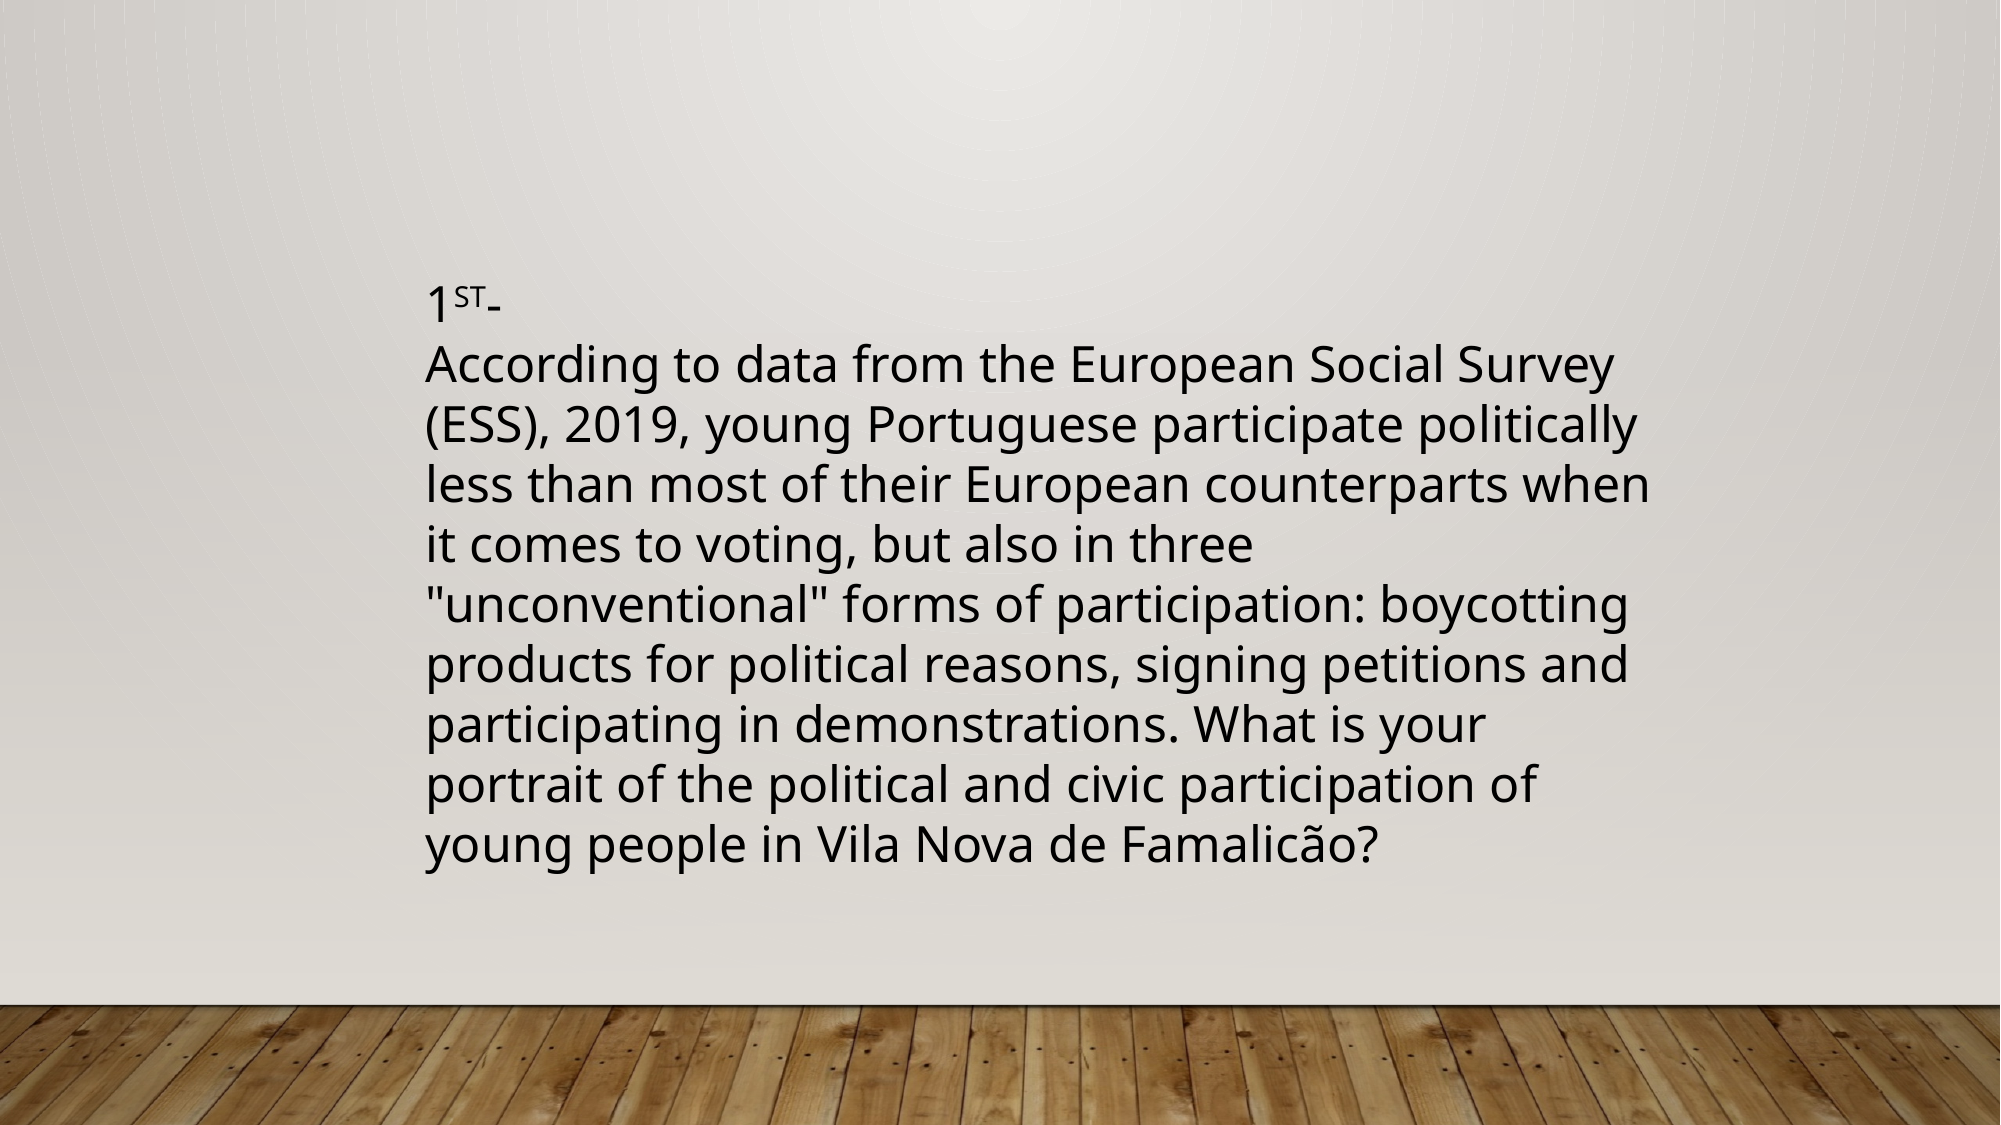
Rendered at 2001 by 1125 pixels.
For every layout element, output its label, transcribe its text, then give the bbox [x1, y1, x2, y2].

text_box 1ST- According to data from the European Social Survey (ESS), 2019, young Portuguese participate politically less than most of their European counterparts when it comes to voting, but also in three "unconventional" forms of participation: boycotting products for political reasons, signing petitions and participating in demonstrations. What is your portrait of the political and civic participation of young people in Vila Nova de Famalicão? [410, 264, 1680, 880]
picture [0, 1005, 2000, 1125]
